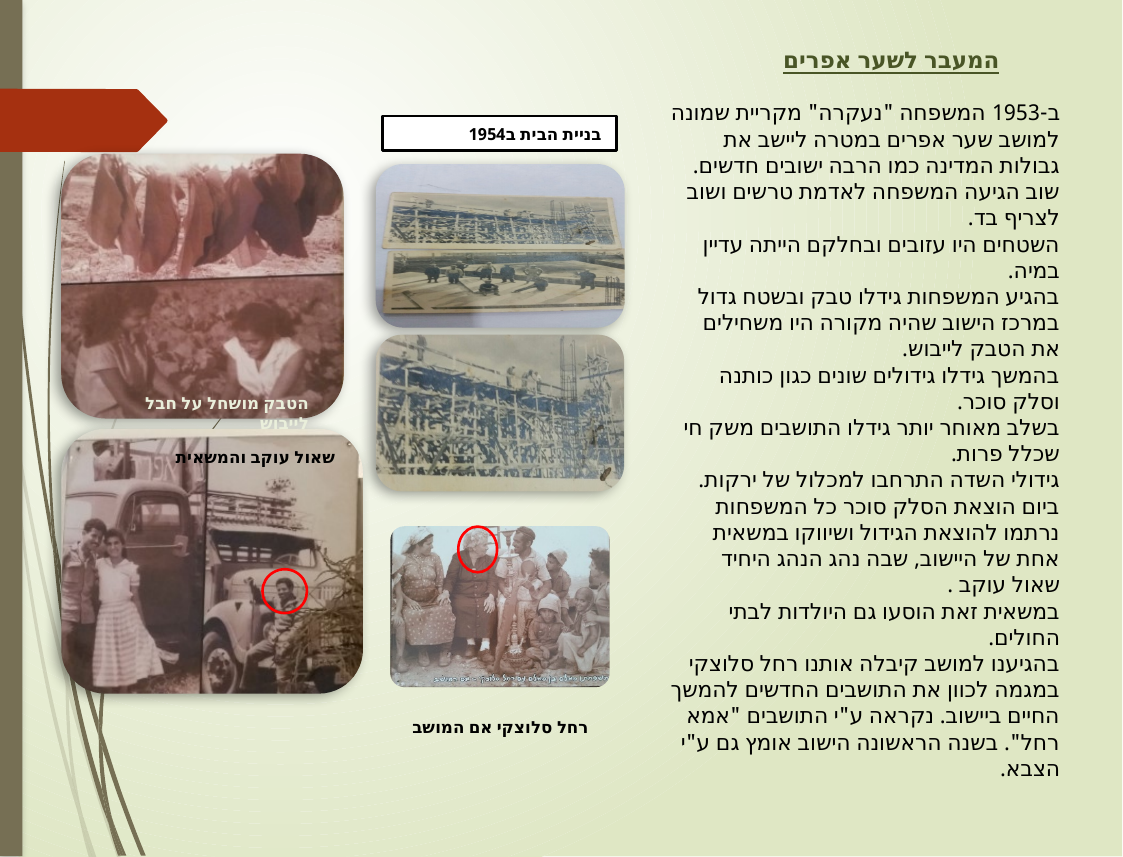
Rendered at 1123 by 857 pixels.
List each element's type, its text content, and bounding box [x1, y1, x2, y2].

text_box ב-1953 המשפחה "נעקרה" מקריית שמונה למושב שער אפרים במטרה ליישב את גבולות המדינה כמו הרבה ישובים חדשים. שוב הגיעה המשפחה לאדמת טרשים ושוב לצריף בד. השטחים היו עזובים ובחלקם הייתה עדיין במיה. בהגיע המשפחות גידלו טבק ובשטח גדול במרכז הישוב שהיה מקורה היו משחילים את הטבק לייבוש. בהמשך גידלו גידולים שונים כגון כותנה וסלק סוכר. בשלב מאוחר יותר גידלו התושבים משק חי שכלל פרות. גידולי השדה התרחבו למכלול של ירקות. ביום הוצאת הסלק סוכר כל המשפחות נרתמו להוצאת הגידול ושיווקו במשאית אחת של היישוב, שבה נהג הנהג היחיד שאול עוקב . במשאית זאת הוסעו גם היולדות לבתי החולים. בהגיענו למושב קיבלה אותנו רחל סלוצקי במגמה לכוון את התושבים החדשים להמשך החיים ביישוב. נקראה ע"י התושבים "אמא רחל". בשנה הראשונה הישוב אומץ גם ע"י הצבא. [655, 91, 1075, 789]
text_box רחל סלוצקי אם המושב [397, 709, 604, 770]
picture [60, 153, 345, 419]
picture [390, 496, 610, 717]
picture [375, 334, 625, 492]
picture [61, 428, 364, 694]
picture [375, 163, 625, 328]
text_box המעבר לשער אפרים [768, 38, 1015, 81]
text_box בניית הבית ב1954 [381, 115, 618, 152]
